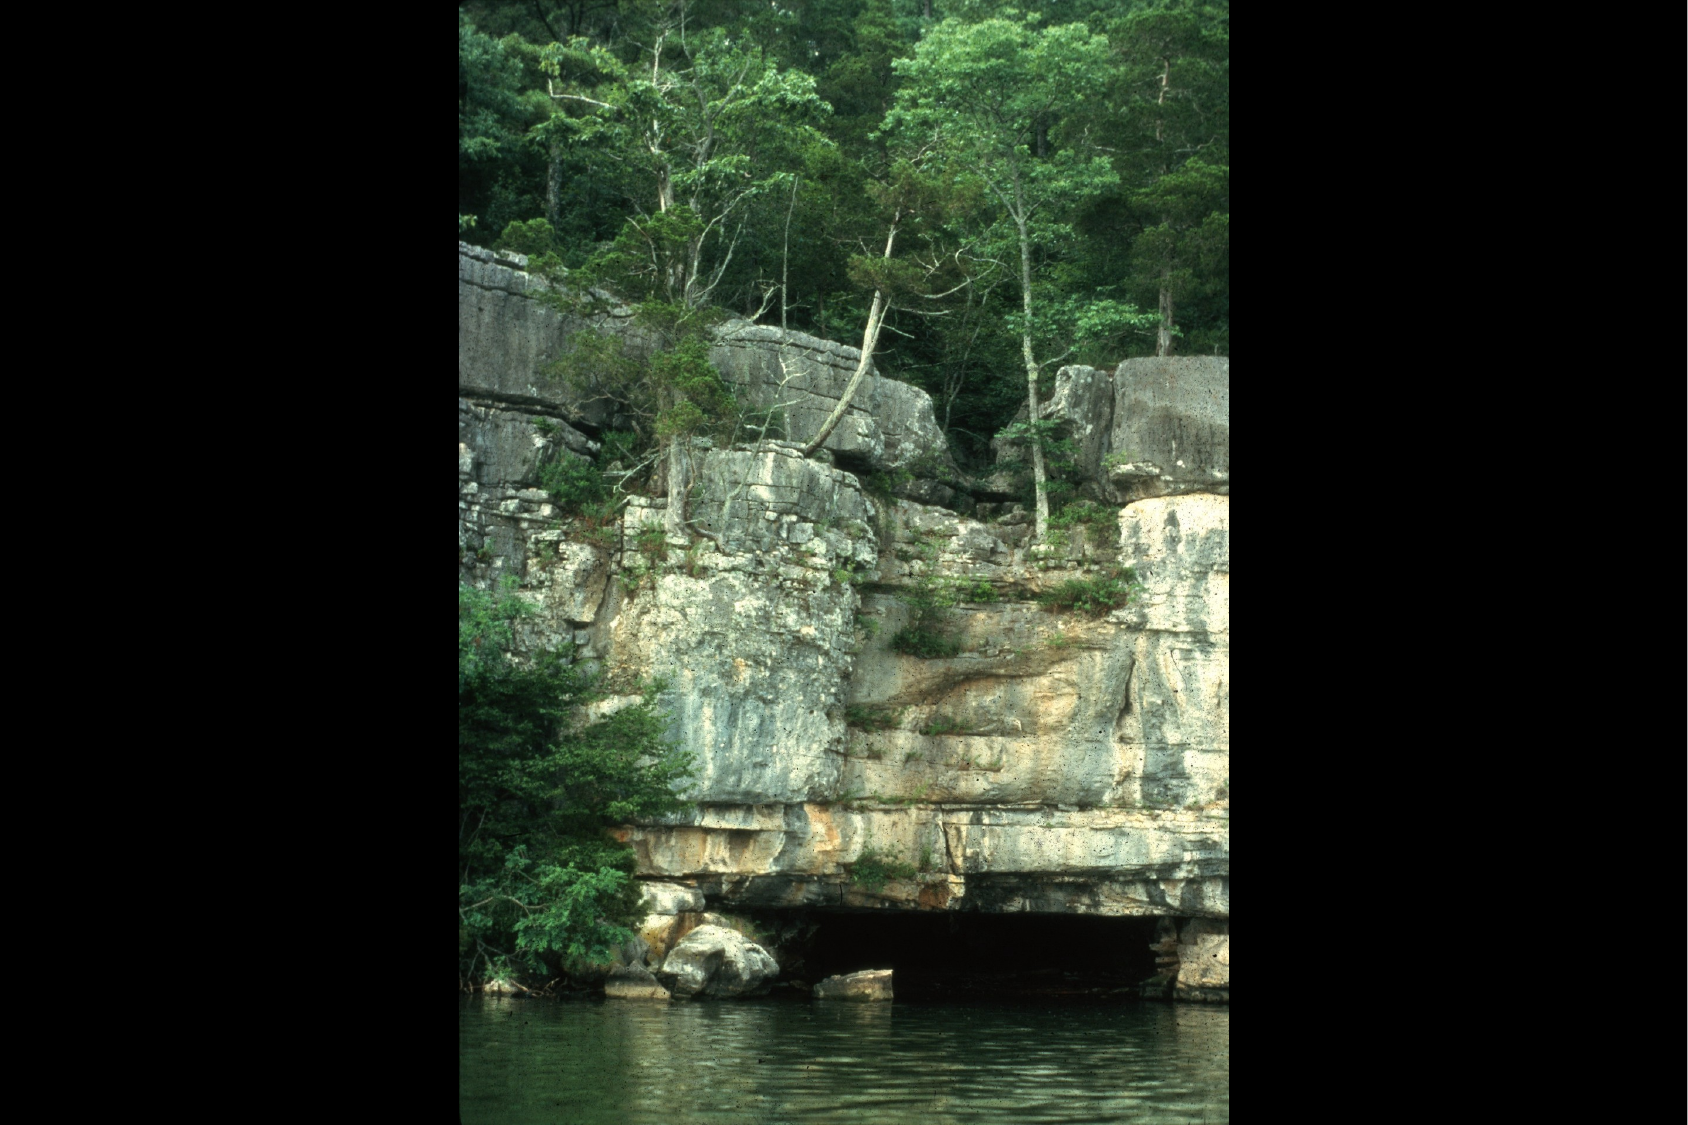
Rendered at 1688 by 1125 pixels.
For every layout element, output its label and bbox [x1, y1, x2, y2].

picture [458, 0, 1229, 1125]
